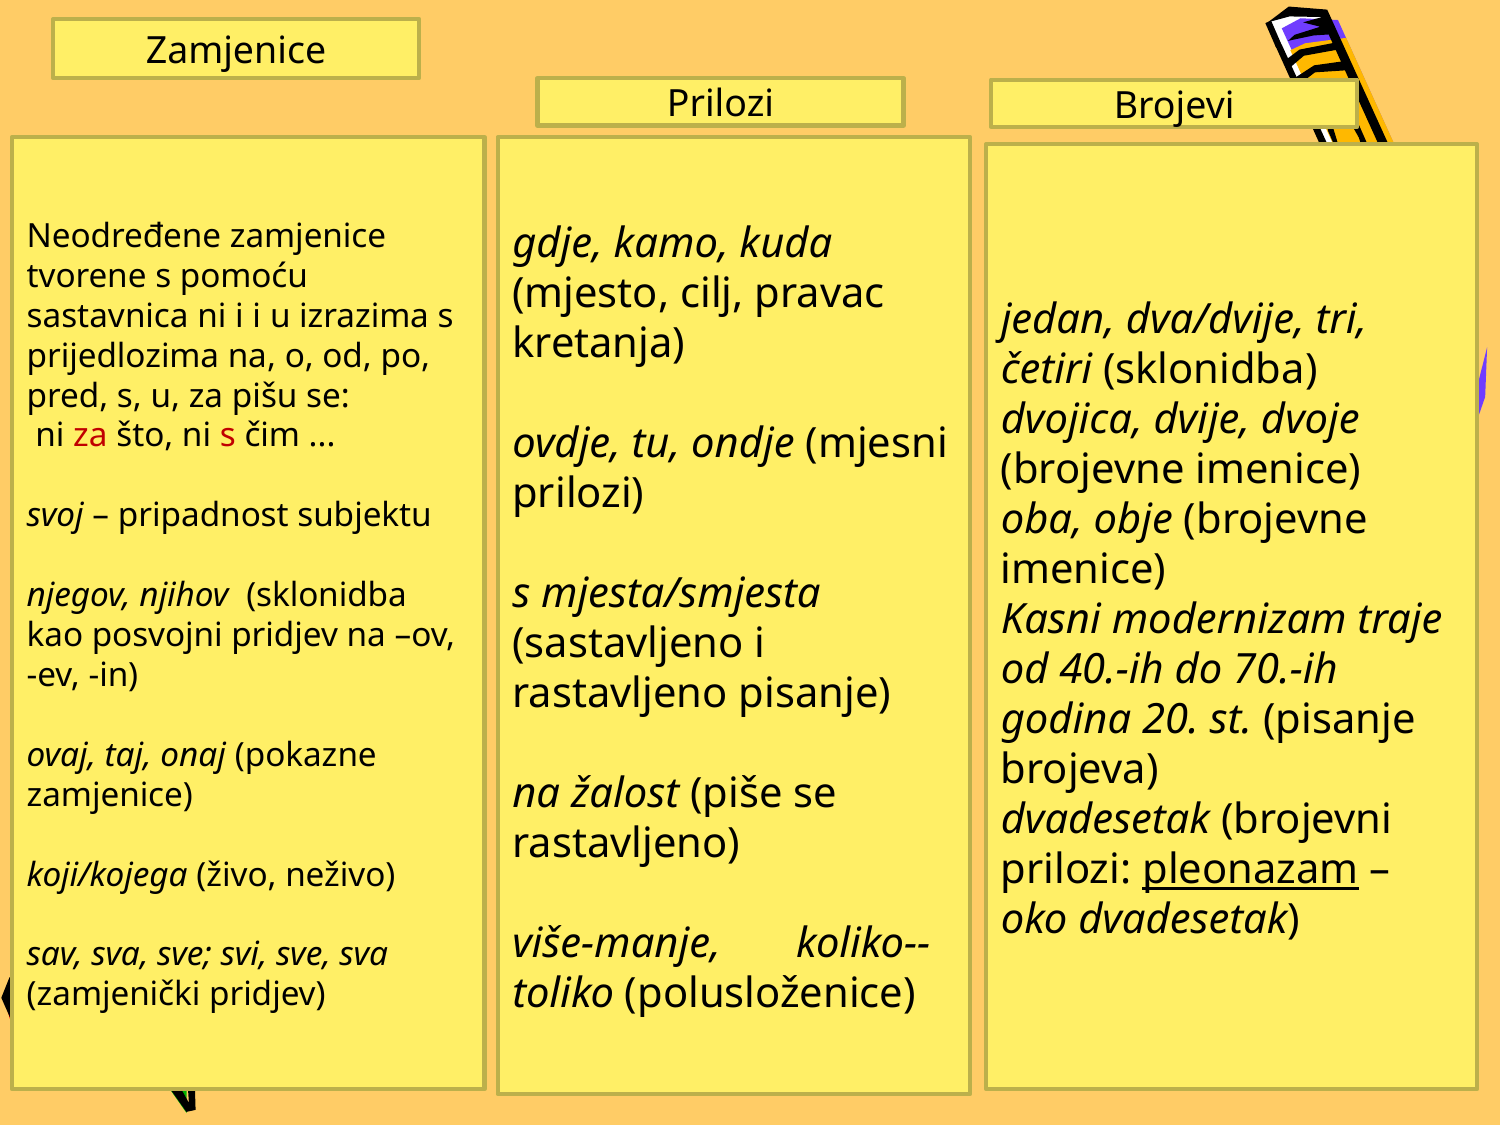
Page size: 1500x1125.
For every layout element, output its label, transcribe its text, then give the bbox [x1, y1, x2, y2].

text_box gdje, kamo, kuda (mjesto, cilj, pravac kretanja) ovdje, tu, ondje (mjesni prilozi) s mjesta/smjesta (sastavljeno i rastavljeno pisanje) na žalost (piše se rastavljeno) više-manje, koliko--toliko (polusloženice) [496, 135, 972, 1096]
text_box jedan, dva/dvije, tri, četiri (sklonidba) dvojica, dvije, dvoje (brojevne imenice) oba, obje (brojevne imenice) Kasni modernizam traje od 40.-ih do 70.-ih godina 20. st. (pisanje brojeva) dvadesetak (brojevni prilozi: pleonazam – oko dvadesetak) [984, 142, 1479, 1091]
text_box Neodređene zamjenice tvorene s pomoću sastavnica ni i i u izrazima s prijedlozima na, o, od, po, pred, s, u, za pišu se: ni za što, ni s čim ... svoj – pripadnost subjektu njegov, njihov (sklonidba kao posvojni pridjev na –ov, -ev, -in) ovaj, taj, onaj (pokazne zamjenice) koji/kojega (živo, neživo) sav, sva, sve; svi, sve, sva (zamjenički pridjev) [10, 135, 487, 1091]
text_box Brojevi [989, 78, 1359, 129]
text_box Prilozi [535, 76, 906, 128]
text_box Zamjenice [51, 17, 421, 80]
